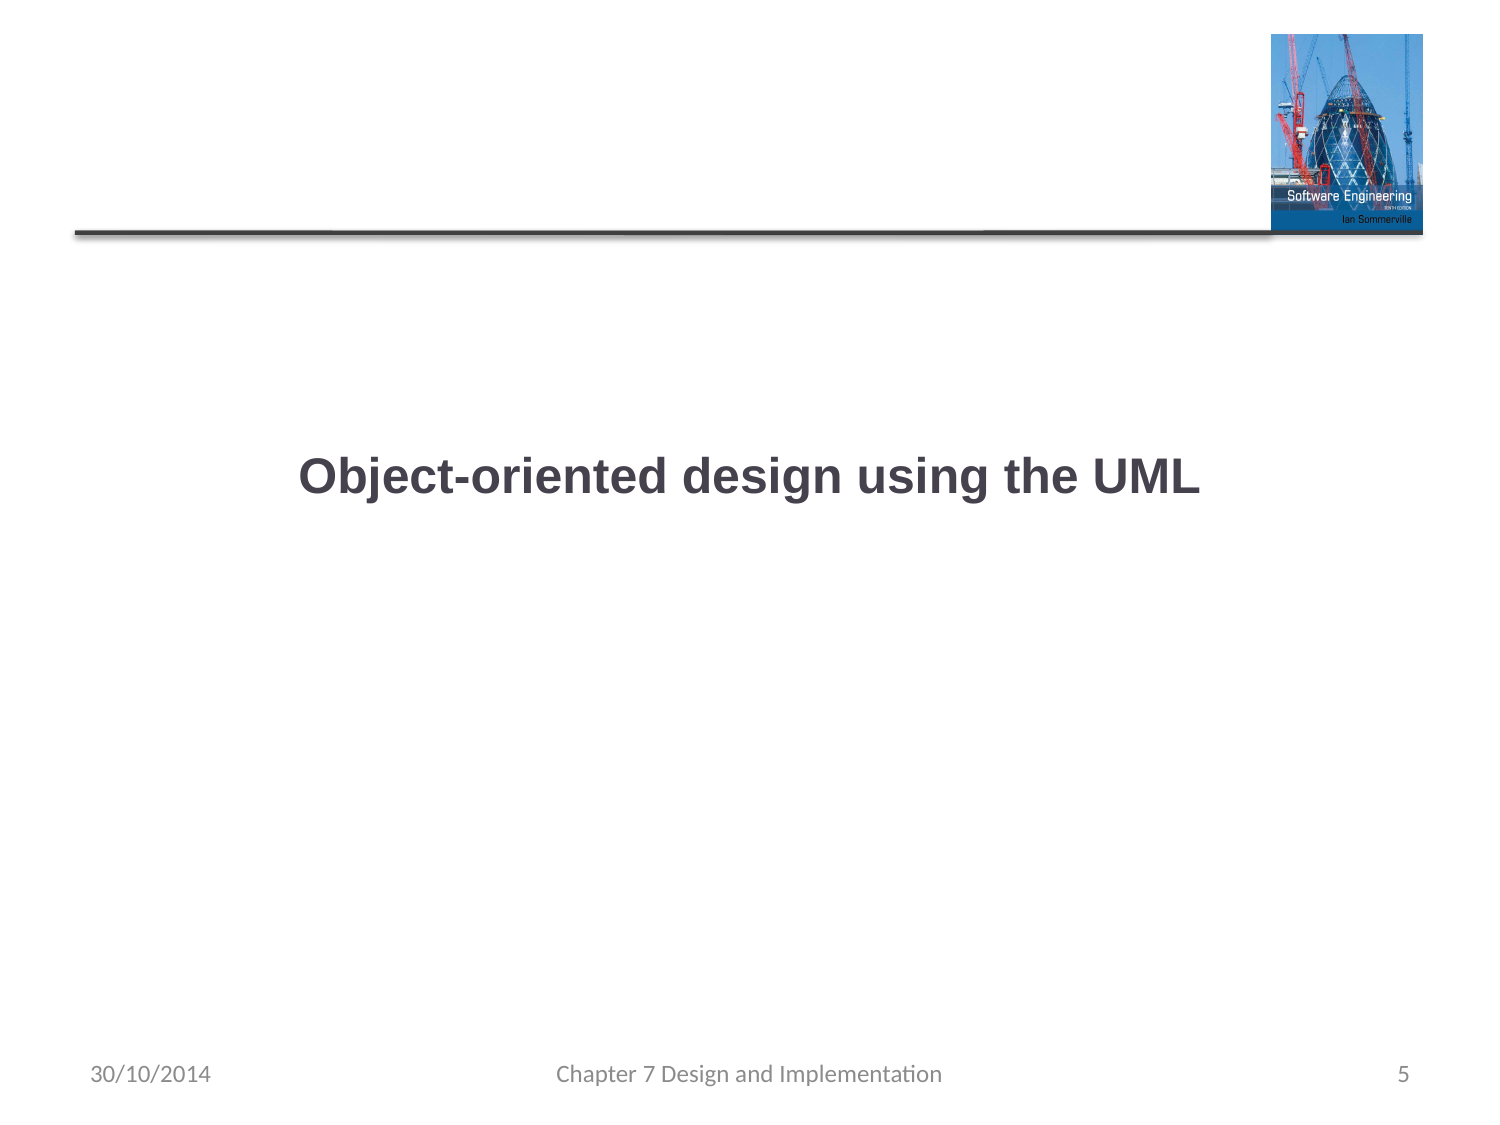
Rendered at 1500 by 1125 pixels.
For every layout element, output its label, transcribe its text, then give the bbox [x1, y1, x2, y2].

slide_number 5 [1074, 1042, 1425, 1103]
picture [1271, 34, 1423, 230]
footer Chapter 7 Design and Implementation [512, 1042, 988, 1103]
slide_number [75, 1042, 425, 1103]
title Object-oriented design using the UML [74, 379, 1426, 568]
